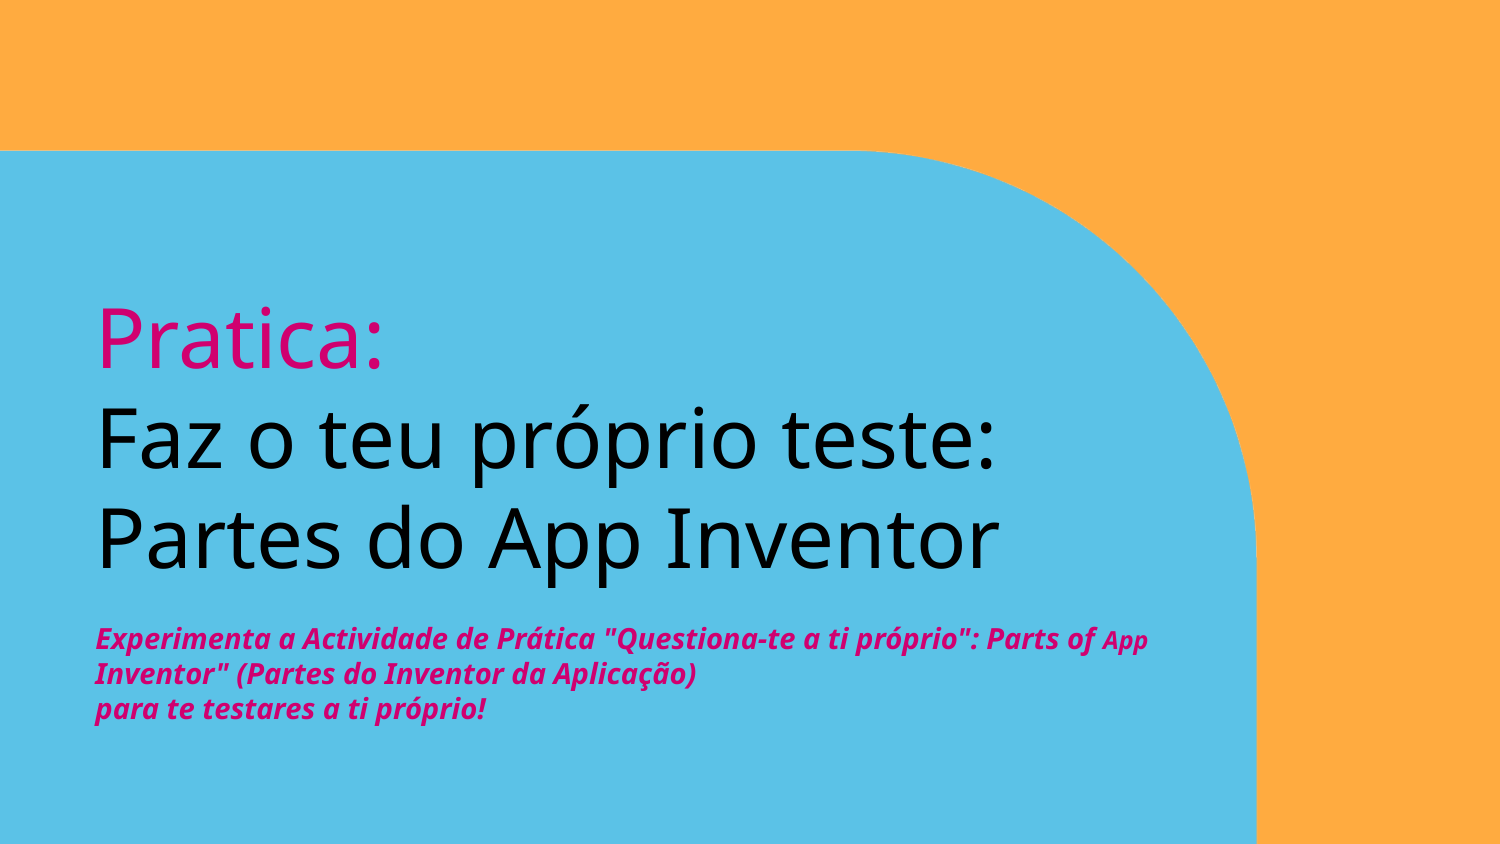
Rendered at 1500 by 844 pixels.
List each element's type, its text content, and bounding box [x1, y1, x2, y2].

picture [0, 139, 1266, 844]
title Pratica: Faz o teu próprio teste: Partes do App Inventor Experimenta a Actividade de Prática "Questiona-te a ti próprio": Parts of App Inventor" (Partes do Inventor da Aplicação) para te testares a ti próprio! [80, 198, 1231, 813]
